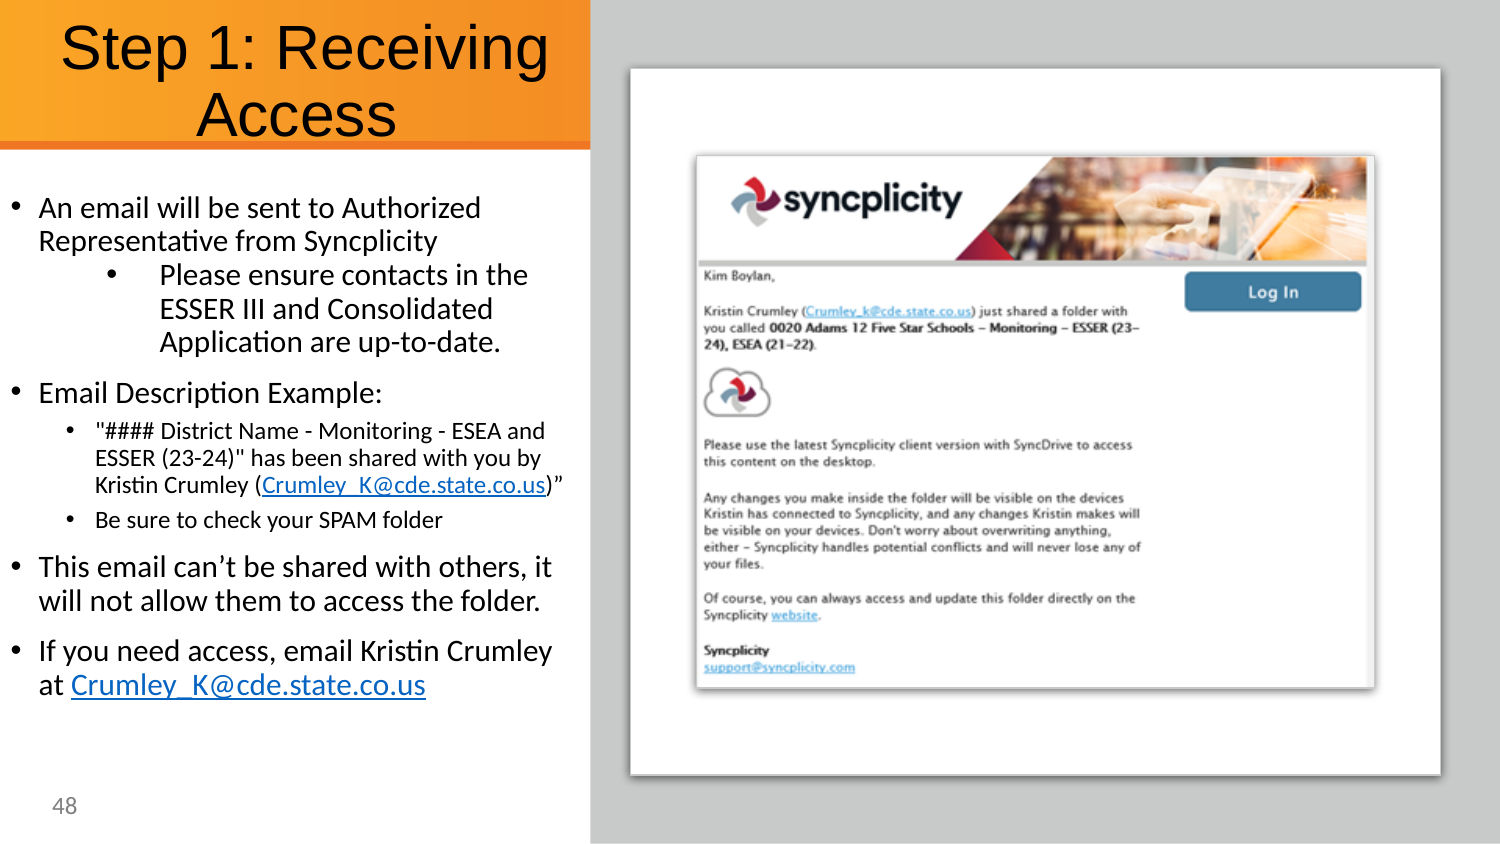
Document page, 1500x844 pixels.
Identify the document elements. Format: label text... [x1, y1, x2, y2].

picture [696, 155, 1374, 688]
title Step 1: Receiving Access [40, 15, 570, 126]
picture [0, 0, 590, 150]
text_box [630, 68, 1441, 775]
list An email will be sent to Authorized Representative from Syncplicity Please ensure contacts in the ESSER III and Consolidated Application are up-to-date. Email Description Example: "#### District Name - Monitoring - ESEA and ESSER (23-24)" has been shared with you by Kristin Crumley (Crumley_K@cde.state.co.us)” Be sure to check your SPAM folder This email can’t be shared with others, it will not allow them to access the folder. If you need access, email Kristin Crumley at Crumley_K@cde.state.co.us [9, 191, 571, 727]
text_box [590, 0, 1500, 844]
slide_number 48 [40, 782, 379, 827]
